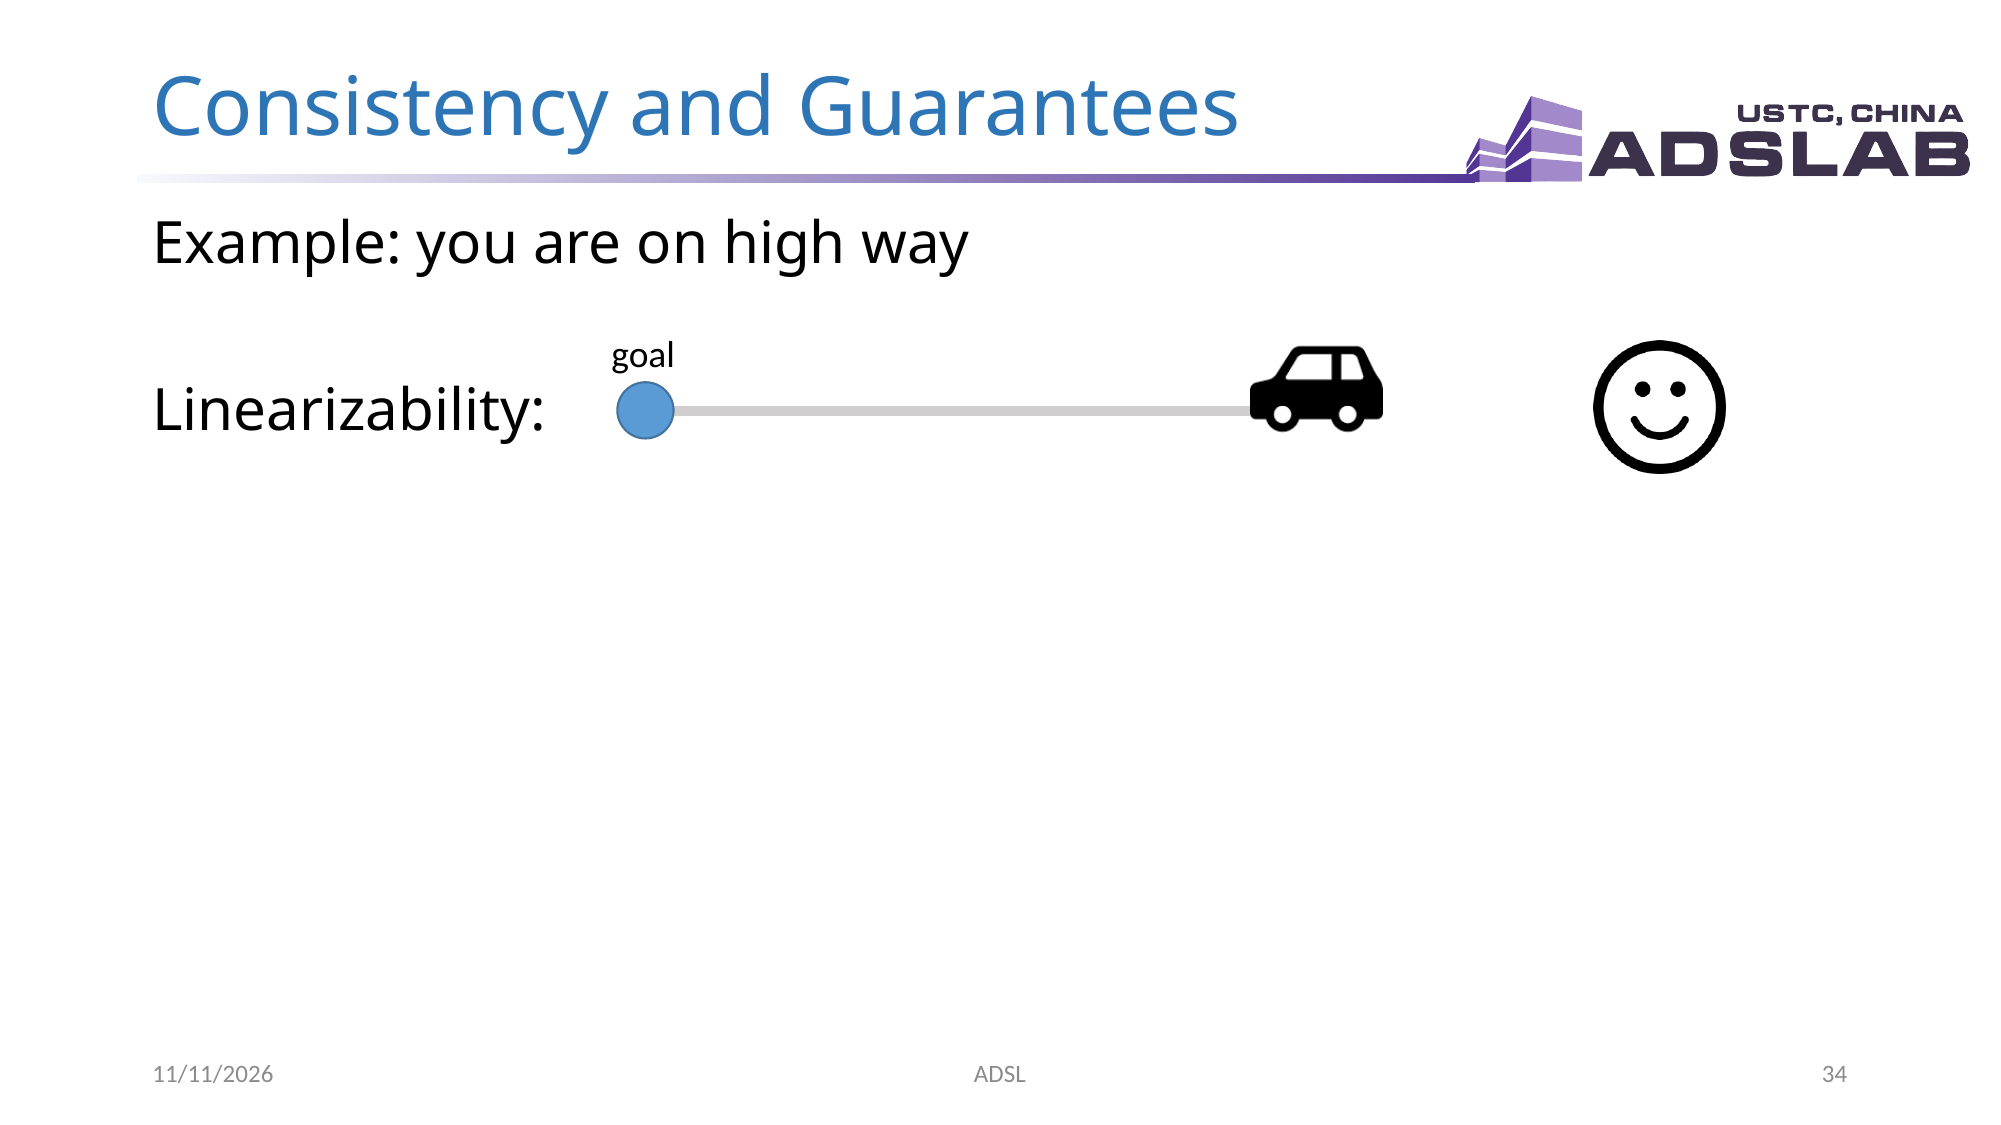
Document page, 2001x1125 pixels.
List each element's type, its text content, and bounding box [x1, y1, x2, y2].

list Example: you are on high way Linearizability: [137, 205, 1863, 1016]
slide_number 34 [1412, 1042, 1863, 1103]
text_box [616, 383, 675, 440]
picture [1593, 340, 1726, 474]
picture [1250, 322, 1383, 456]
title Consistency and Guarantees [137, 57, 1459, 161]
text_box goal [596, 322, 690, 383]
footer ADSL [662, 1042, 1338, 1103]
picture [1459, 93, 1976, 183]
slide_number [137, 1042, 588, 1103]
text_box [675, 406, 1250, 416]
